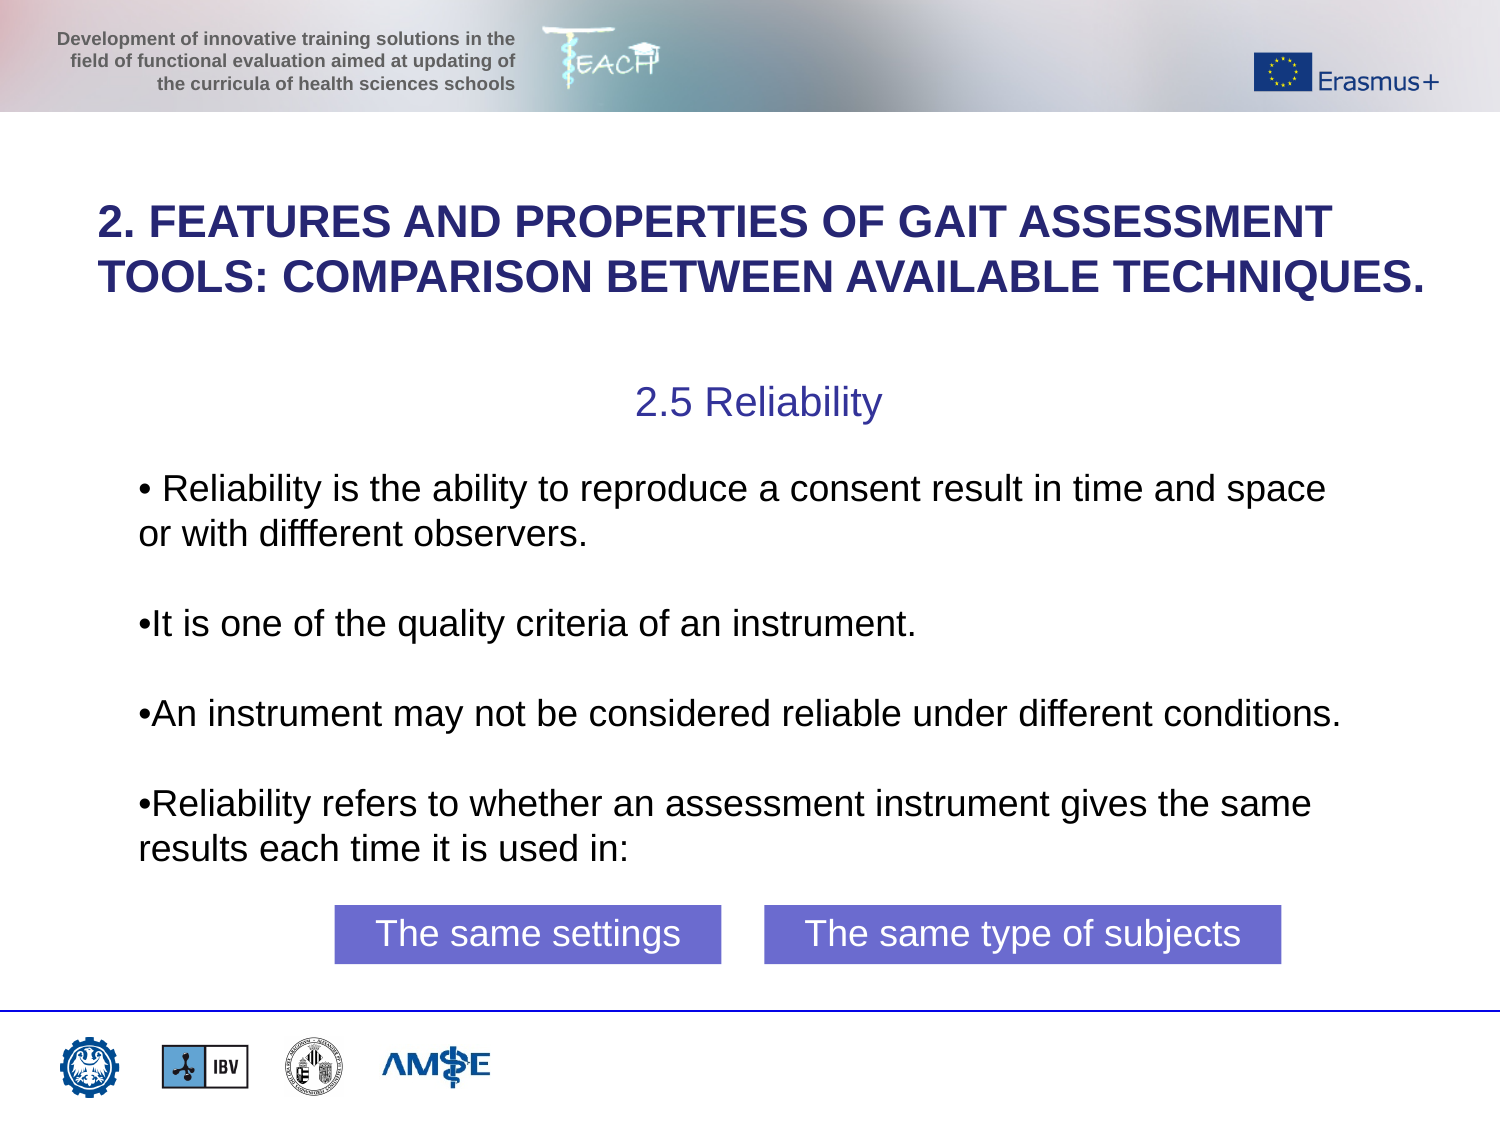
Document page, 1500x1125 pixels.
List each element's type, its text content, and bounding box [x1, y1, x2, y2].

text_box 2.5 Reliability [620, 367, 916, 456]
picture [379, 1044, 491, 1089]
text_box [334, 904, 722, 965]
picture [284, 1036, 344, 1097]
picture [0, 1, 1500, 112]
picture [161, 1044, 249, 1089]
picture [53, 1035, 126, 1099]
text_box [764, 904, 1282, 965]
text_box • Reliability is the ability to reproduce a consent result in time and space or with diffferent observers. •It is one of the quality criteria of an instrument. •An instrument may not be considered reliable under different conditions. •Reliability refers to whether an assessment instrument gives the same results each time it is used in: [123, 456, 1377, 876]
text_box 2. FEATURES AND PROPERTIES OF GAIT ASSESSMENT TOOLS: COMPARISON BETWEEN AVAILABLE TECHNIQUES. [82, 184, 1447, 310]
